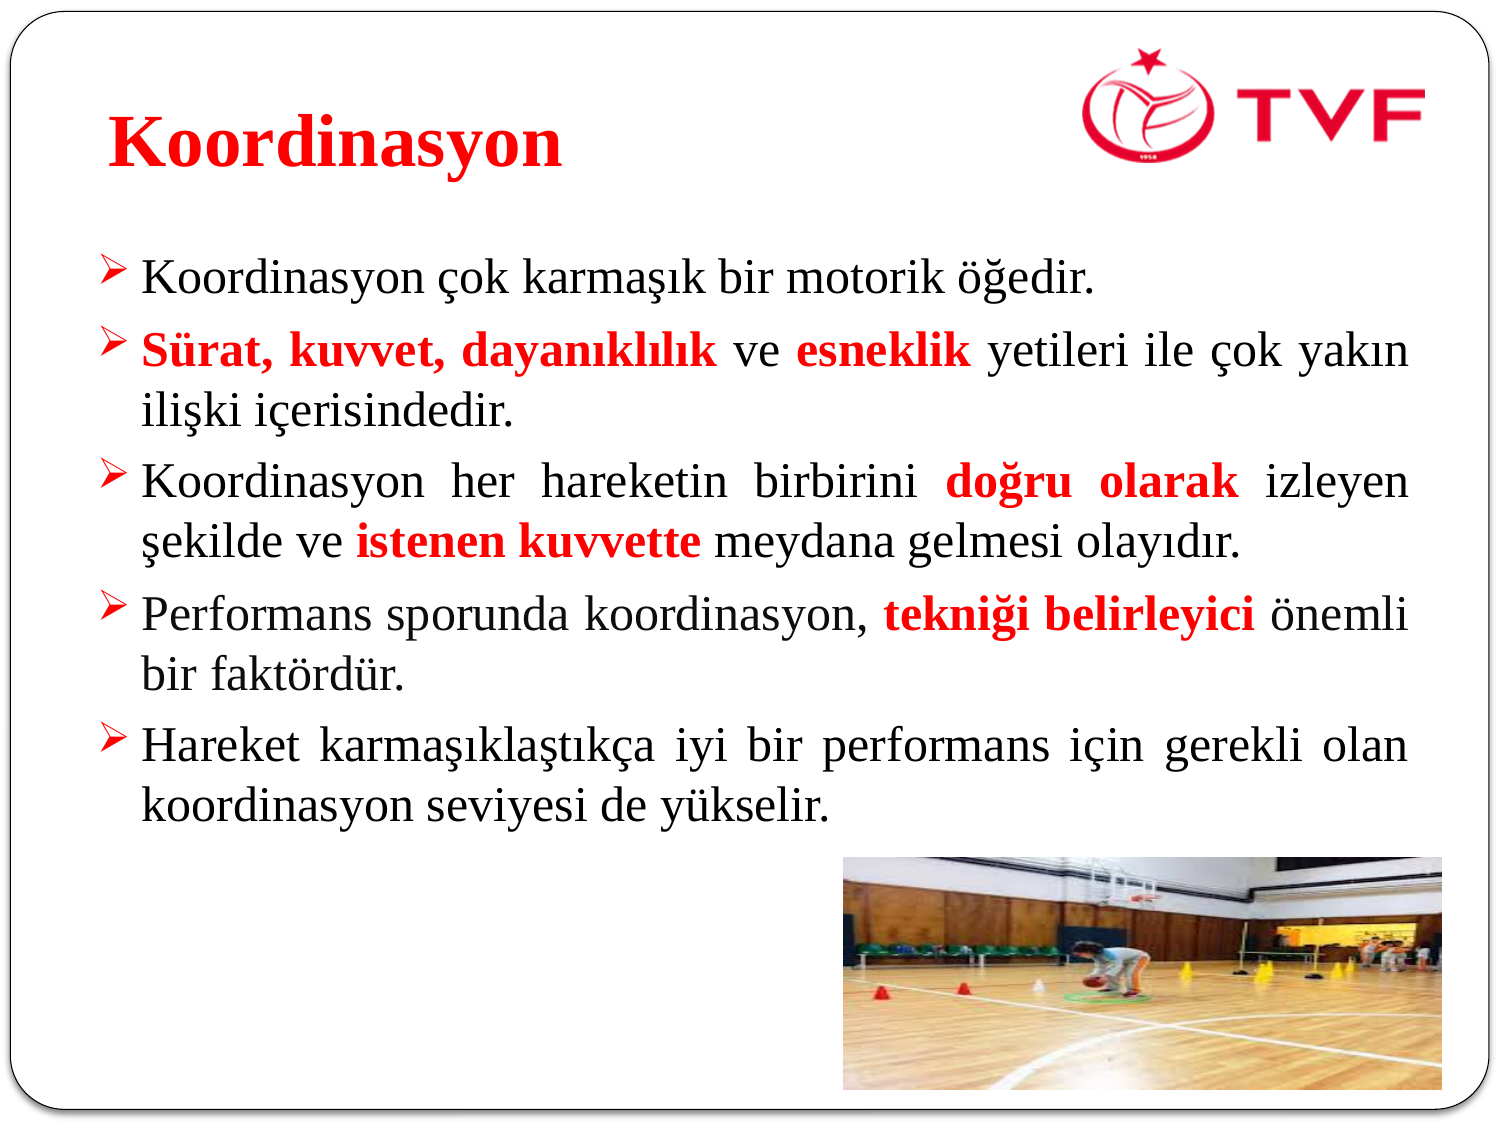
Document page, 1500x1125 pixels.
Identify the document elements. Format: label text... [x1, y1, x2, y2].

list Koordinasyon çok karmaşık bir motorik öğedir. Sürat, kuvvet, dayanıklılık ve esneklik yetileri ile çok yakın ilişki içerisindedir. Koordinasyon her hareketin birbirini doğru olarak izleyen şekilde ve istenen kuvvette meydana gelmesi olayıdır. Performans sporunda koordinasyon, tekniği belirleyici önemli bir faktördür. Hareket karmaşıklaştıkça iyi bir performans için gerekli olan koordinasyon seviyesi de yükselir. [81, 236, 1426, 988]
title Koordinasyon [93, 44, 1426, 197]
picture [1081, 48, 1426, 164]
picture [843, 857, 1442, 1091]
